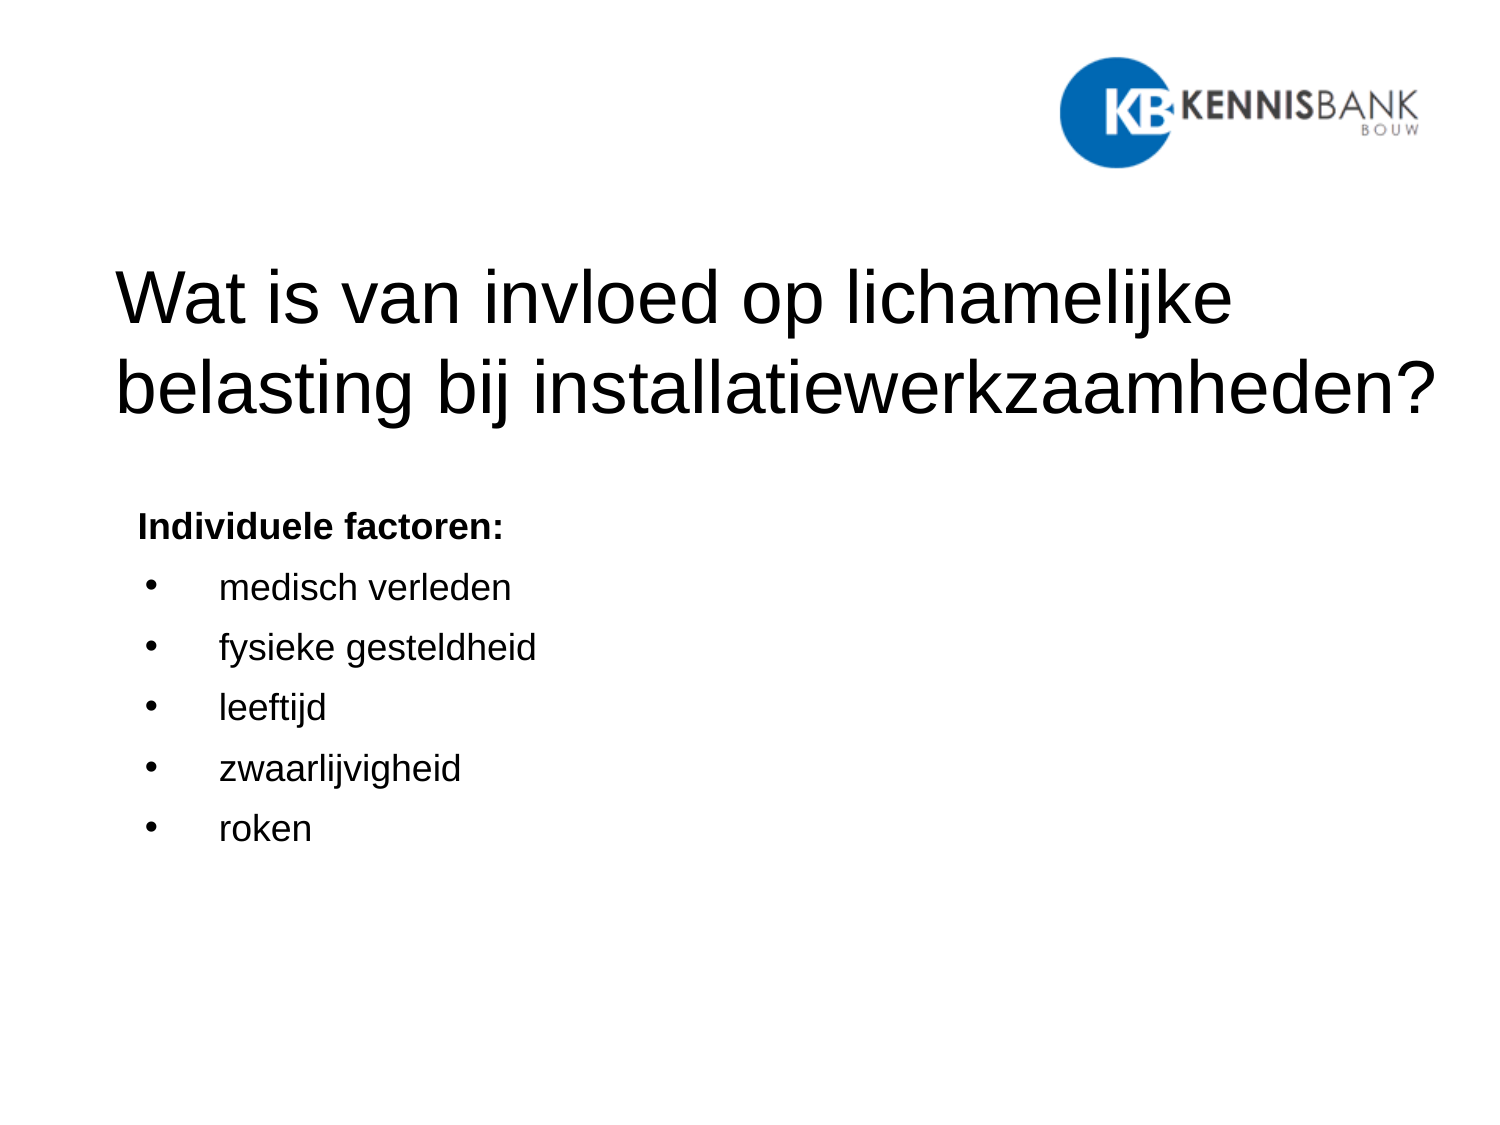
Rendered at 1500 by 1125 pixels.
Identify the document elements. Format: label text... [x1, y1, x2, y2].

list Individuele factoren: medisch verleden fysieke gesteldheid leeftijd zwaarlijvigheid roken [111, 491, 1141, 1048]
title Wat is van invloed op lichamelijke belasting bij installatiewerkzaamheden? [100, 290, 1459, 386]
picture [1056, 54, 1422, 172]
